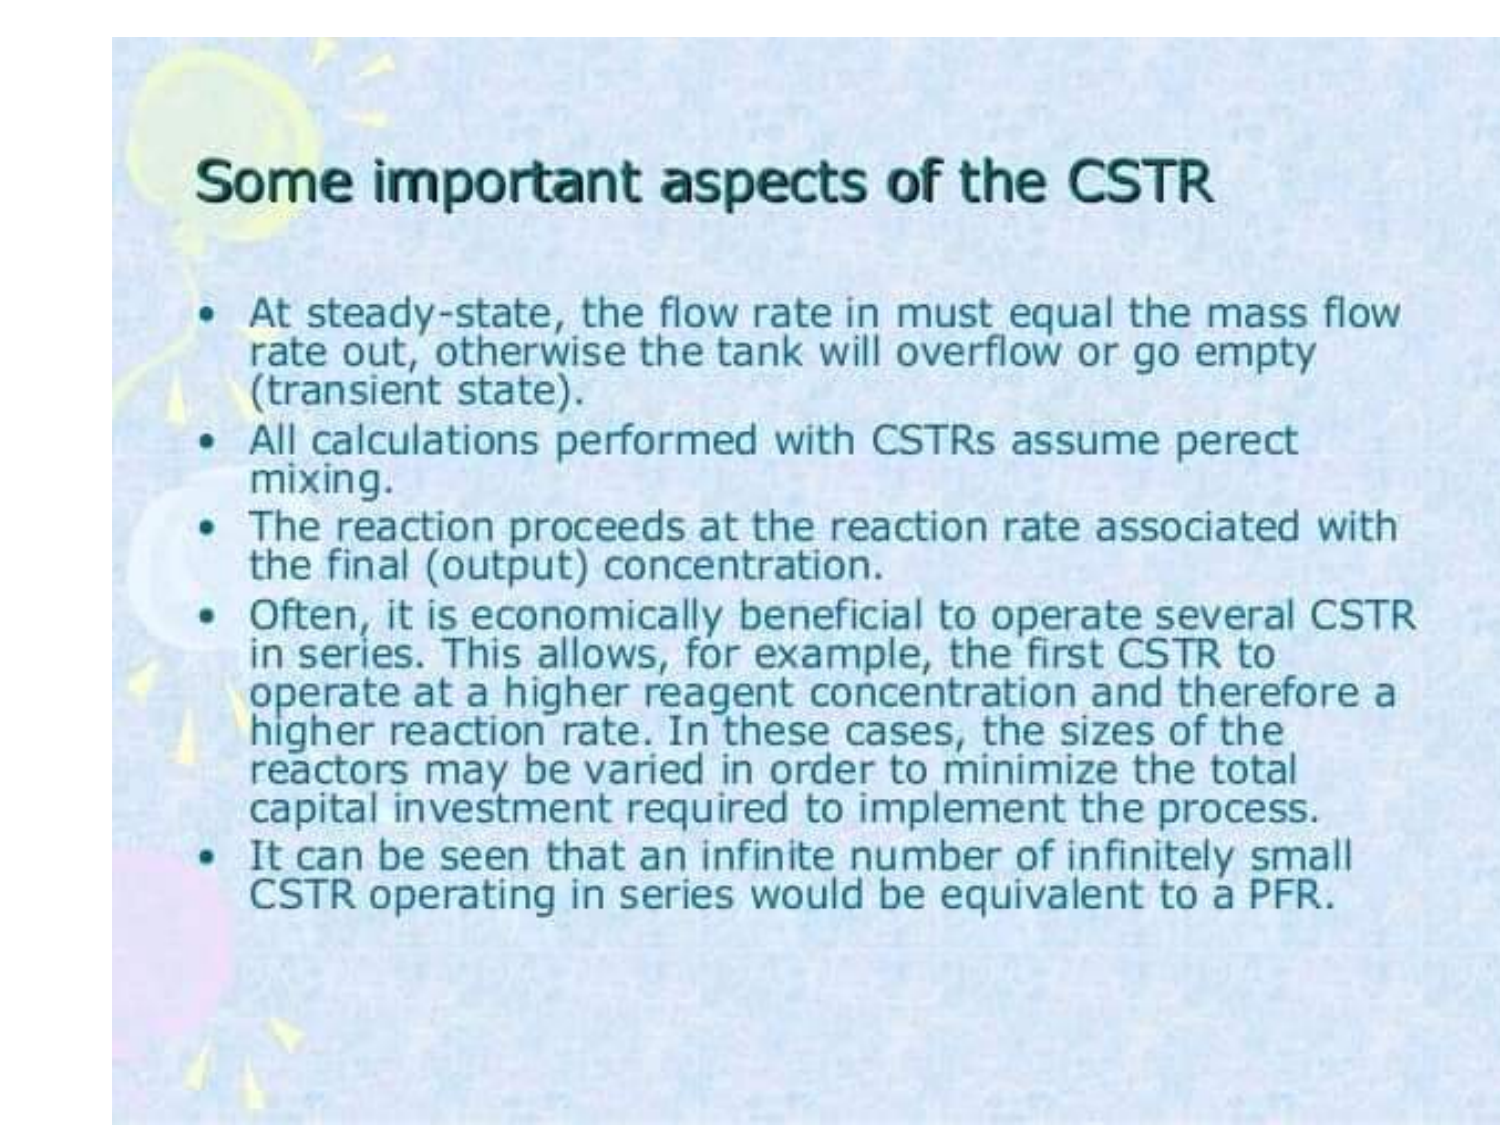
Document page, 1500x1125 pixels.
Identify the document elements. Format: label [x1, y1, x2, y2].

picture [112, 37, 1500, 1125]
